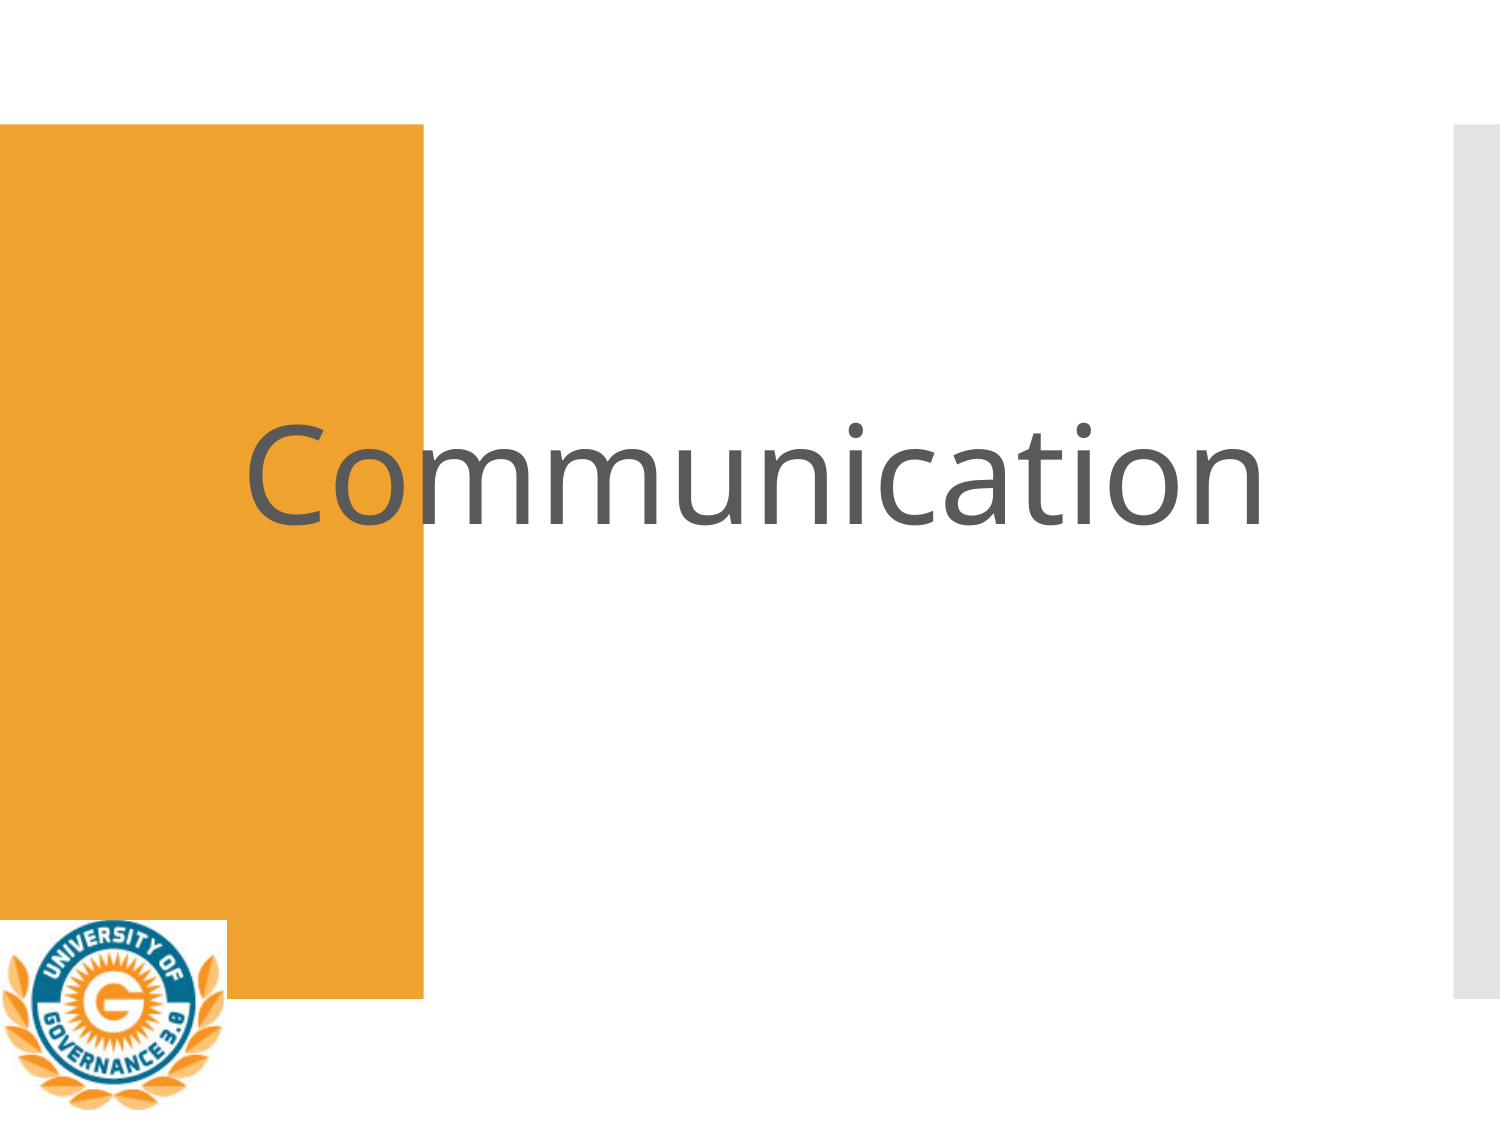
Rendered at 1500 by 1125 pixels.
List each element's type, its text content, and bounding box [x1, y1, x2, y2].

list Communication [118, 398, 1394, 645]
picture [0, 920, 227, 1110]
